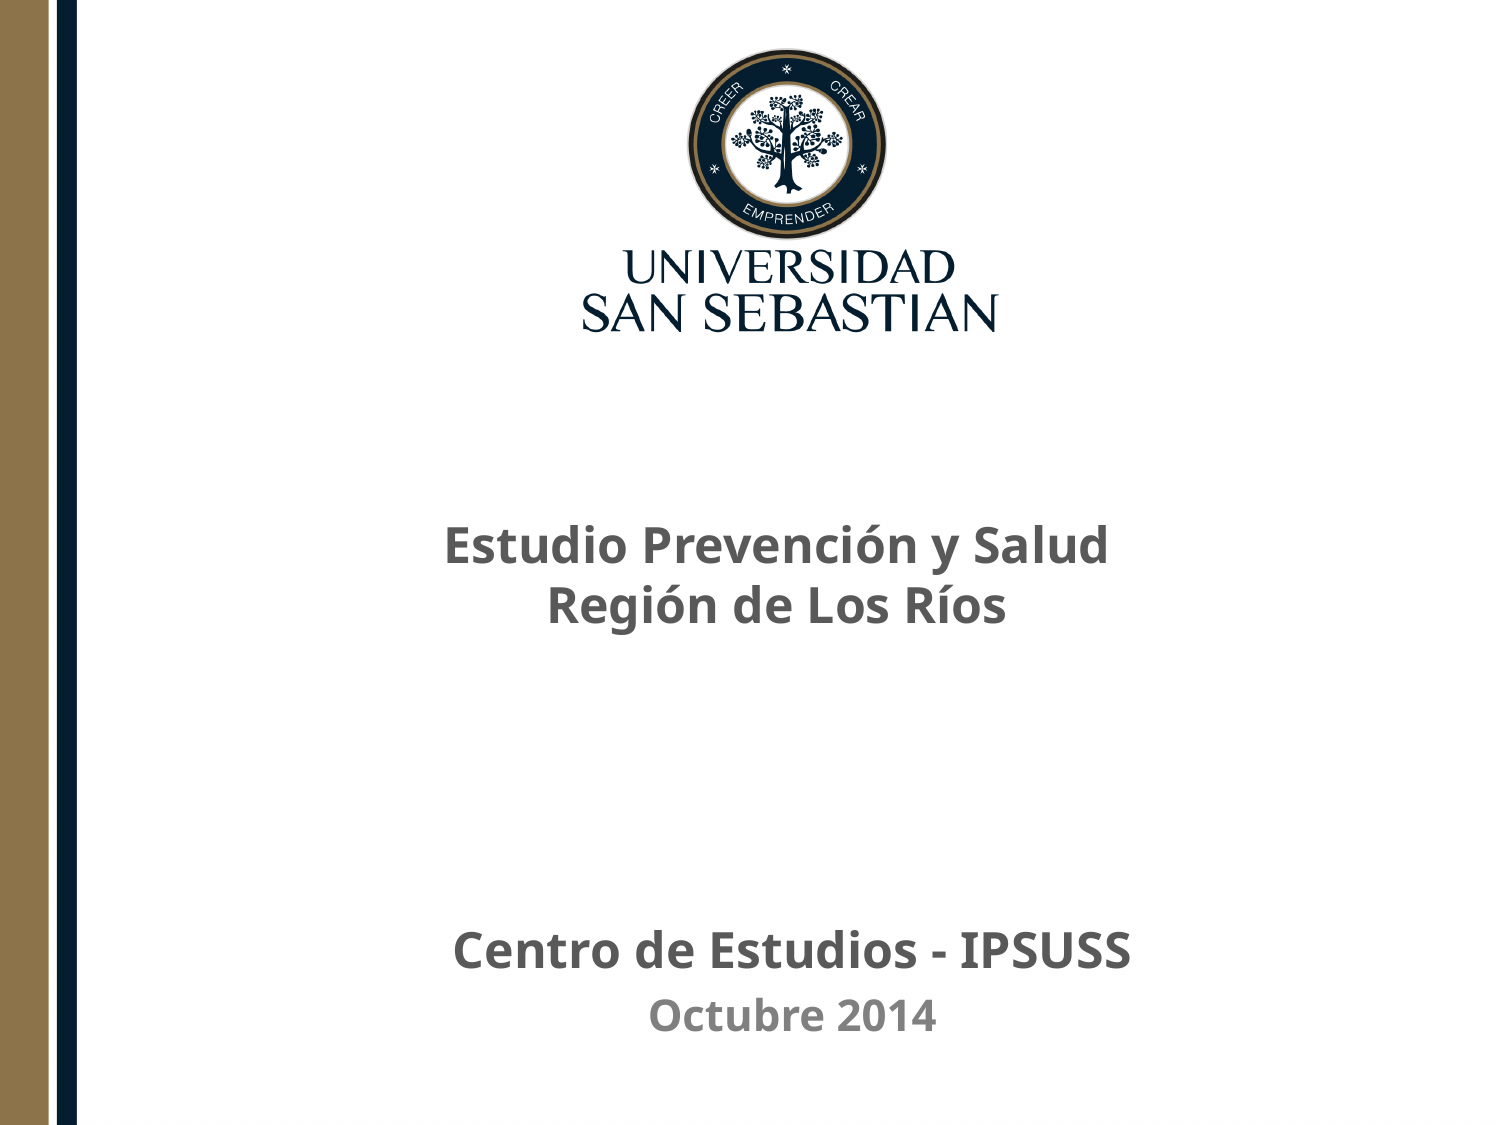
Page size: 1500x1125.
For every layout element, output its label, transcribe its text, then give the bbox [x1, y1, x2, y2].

title Estudio Prevención y Salud Región de Los Ríos [139, 452, 1415, 694]
subtitle Centro de Estudios - IPSUSS Octubre 2014 [378, 911, 1207, 1053]
picture [0, 0, 1500, 1125]
